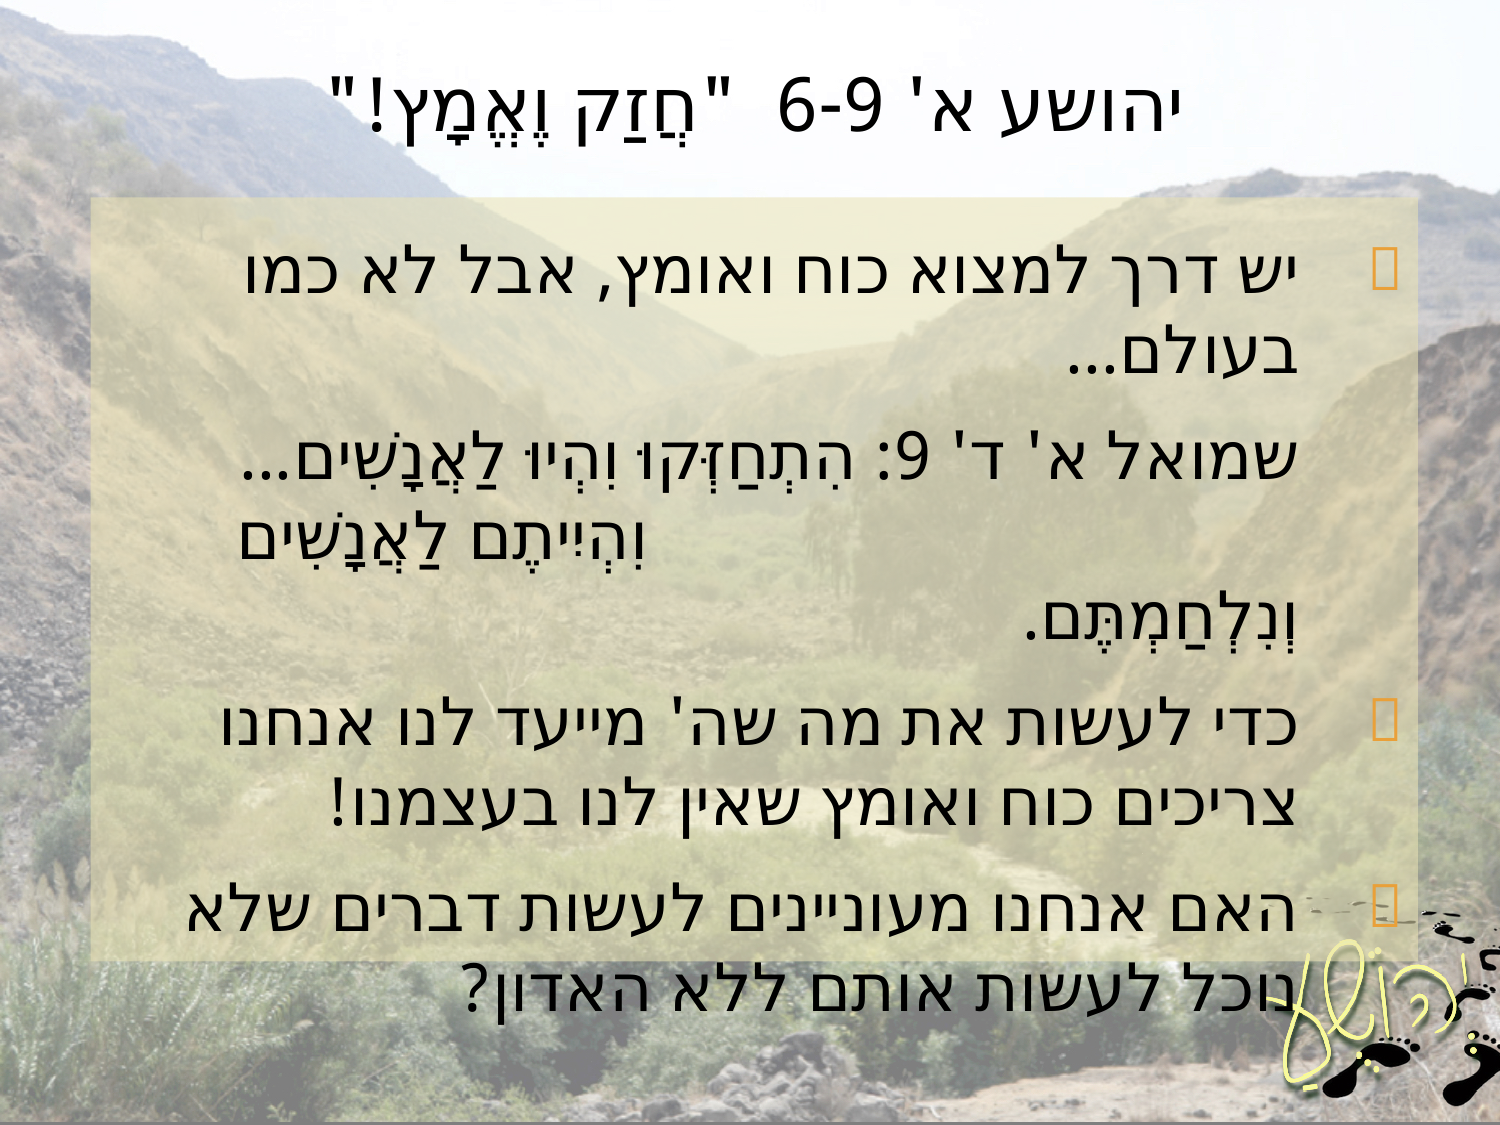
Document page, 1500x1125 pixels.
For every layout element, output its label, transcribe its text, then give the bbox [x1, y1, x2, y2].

picture [0, 0, 1500, 1125]
list יש דרך למצוא כוח ואומץ, אבל לא כמו בעולם... שמואל א' ד' 9: הִתְחַזְּקוּ וִהְיוּ לַאֲנָשִׁים... וִהְיִיתֶם לַאֲנָשִׁים וְנִלְחַמְתֶּם. כדי לעשות את מה שה' מייעד לנו אנחנו צריכים כוח ואומץ שאין לנו בעצמנו! האם אנחנו מעוניינים לעשות דברים שלא נוכל לעשות אותם ללא האדון? [90, 197, 1418, 962]
title יהושע א' 6-9 "חֲזַק וֶאֱמָץ!" [90, 0, 1418, 197]
